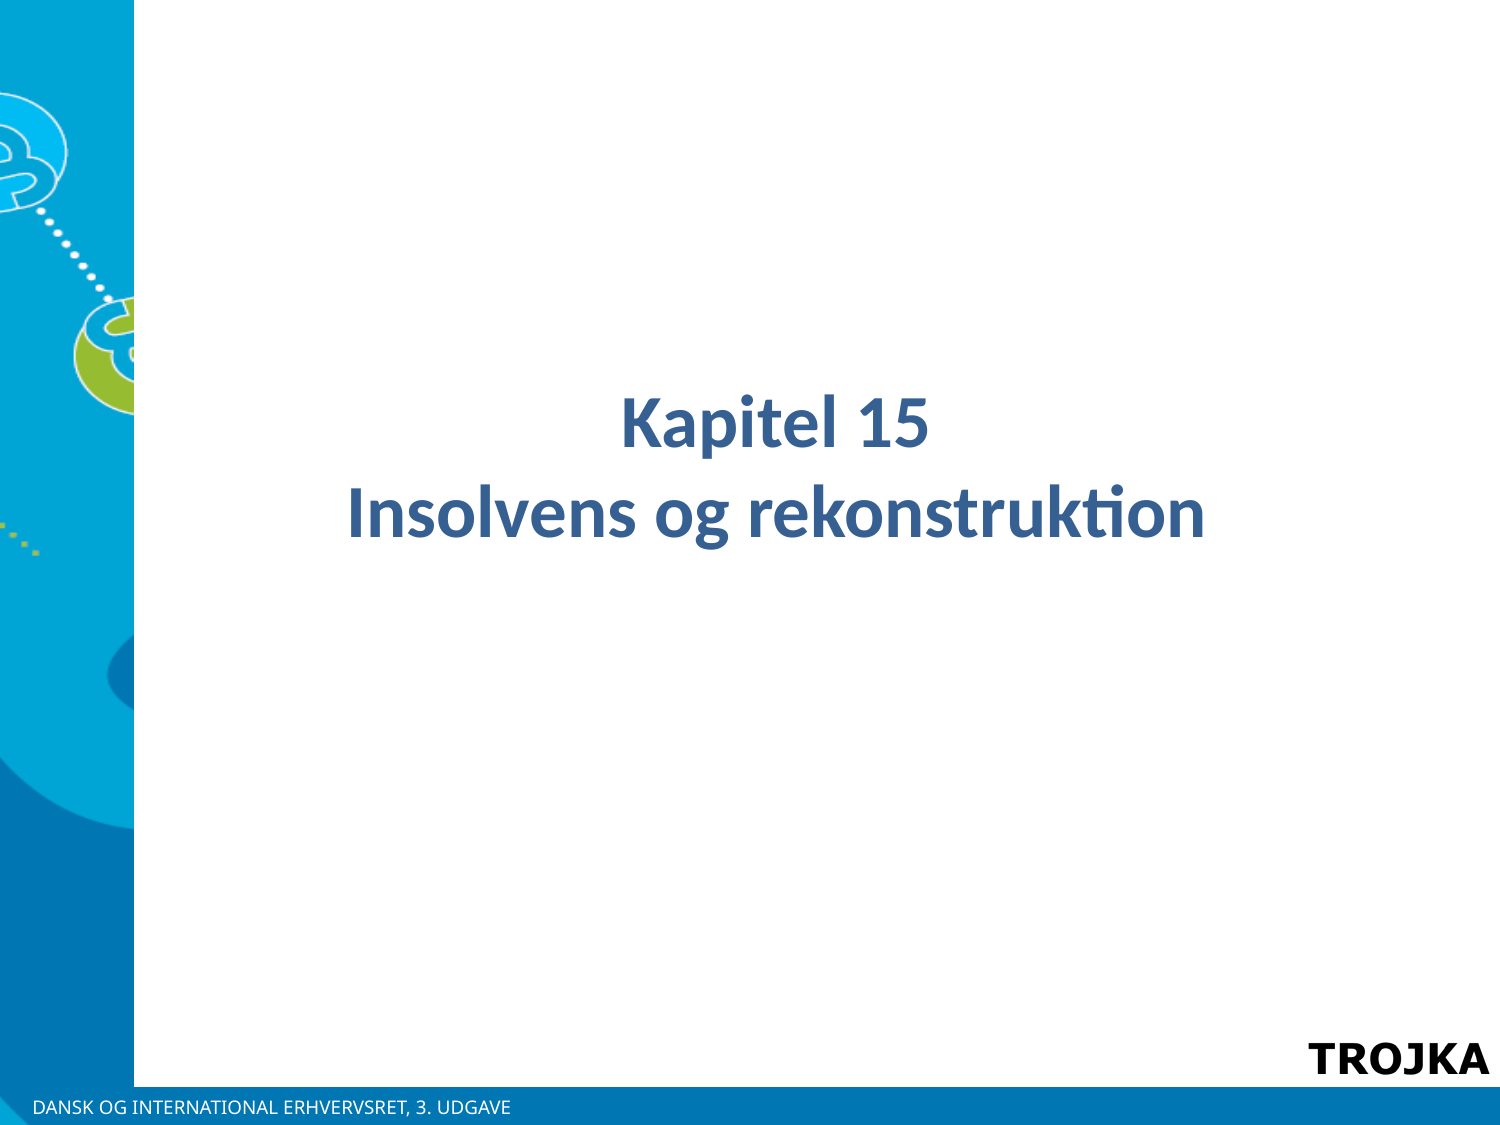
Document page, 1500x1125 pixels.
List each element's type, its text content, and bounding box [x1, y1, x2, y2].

picture [1302, 1035, 1492, 1081]
picture [0, 142, 12, 162]
picture [0, 101, 68, 213]
picture [74, 295, 134, 415]
text_box Kapitel 15 Insolvens og rekonstruktion [174, 365, 1380, 561]
picture [45, 218, 54, 226]
picture [78, 263, 88, 270]
picture [96, 285, 104, 291]
picture [129, 347, 134, 362]
picture [87, 273, 95, 280]
picture [53, 230, 63, 236]
picture [70, 252, 79, 258]
picture [0, 92, 21, 98]
picture [62, 240, 71, 248]
picture [9, 533, 17, 538]
picture [36, 208, 46, 214]
